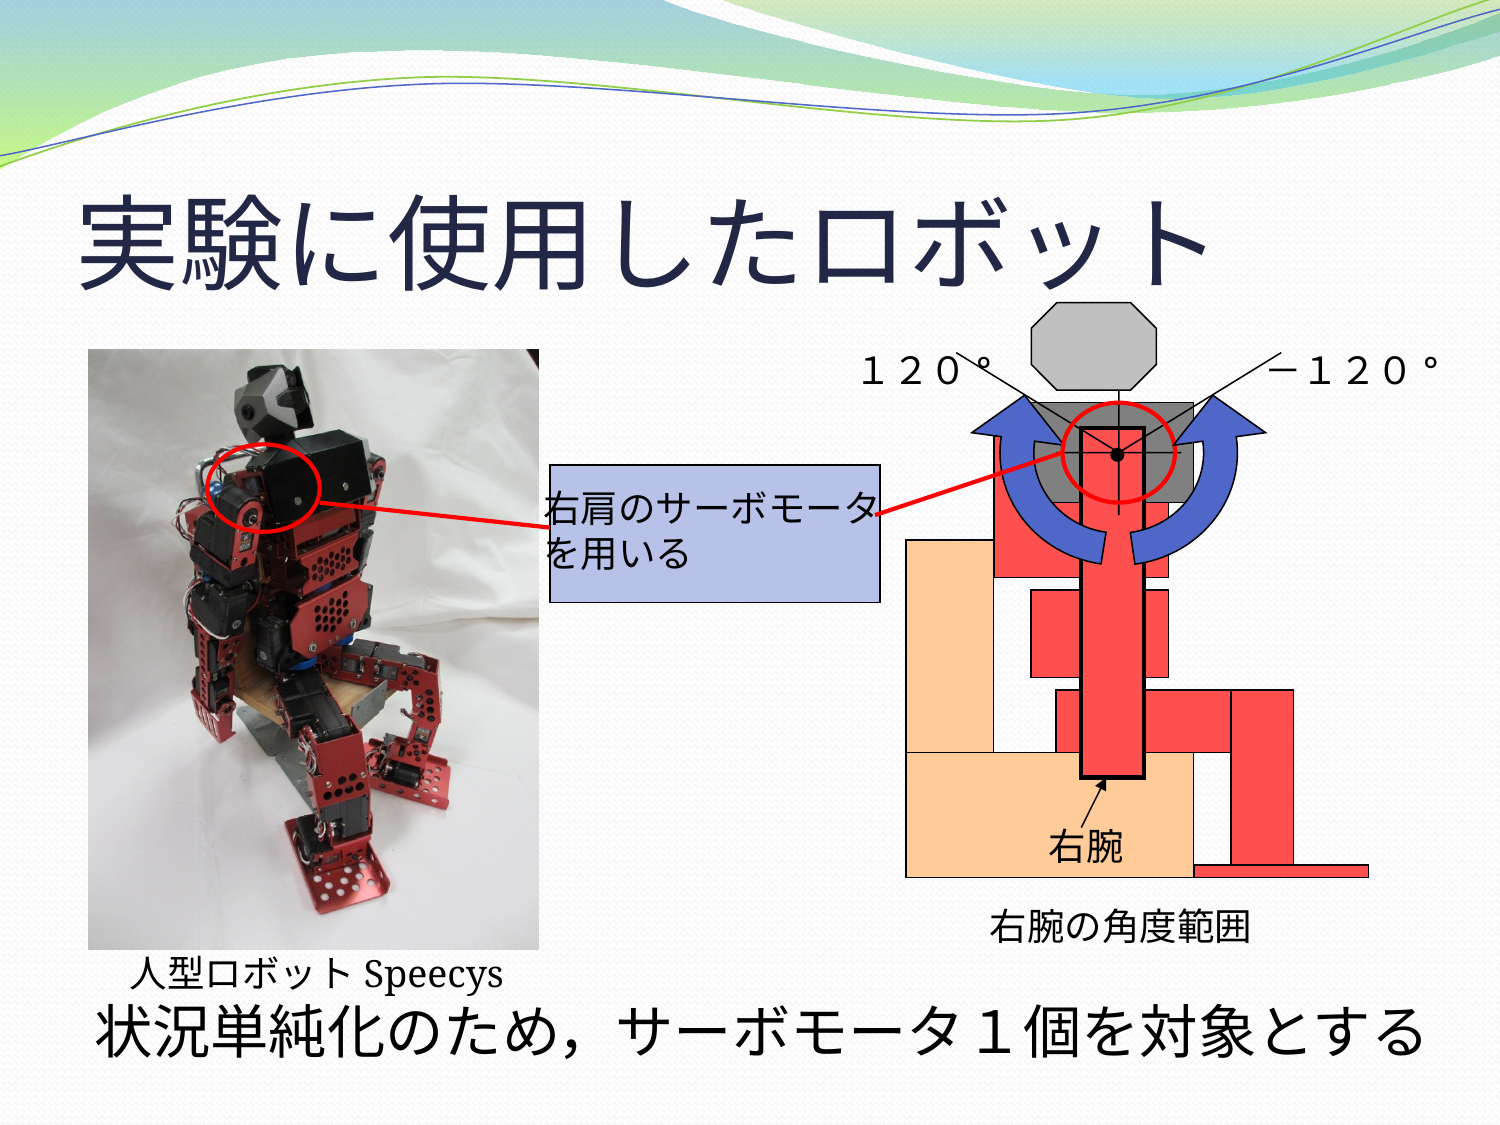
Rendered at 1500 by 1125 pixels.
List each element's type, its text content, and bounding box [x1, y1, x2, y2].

text_box [971, 395, 1107, 564]
text_box [1031, 590, 1081, 678]
text_box [906, 752, 1194, 878]
text_box [1144, 556, 1169, 578]
text_box 人型ロボットSpeecys [115, 959, 519, 987]
text_box 右腕の角度範囲 [974, 896, 1268, 956]
text_box [1126, 402, 1194, 443]
text_box [1031, 302, 1157, 391]
text_box [906, 540, 994, 752]
text_box [549, 583, 880, 603]
text_box [993, 436, 1081, 578]
text_box [1031, 402, 1112, 442]
text_box [1034, 442, 1081, 503]
text_box 右肩のサーボモータ を用いる [542, 477, 896, 583]
text_box [1144, 443, 1194, 503]
picture [88, 349, 539, 950]
text_box [1144, 690, 1231, 753]
text_box 状況単純化のため，サーボモータ１個を対象とする [79, 987, 1445, 1073]
text_box [1081, 777, 1107, 828]
text_box [1194, 865, 1369, 878]
text_box [1056, 690, 1081, 752]
text_box 右腕 [1034, 815, 1139, 875]
text_box １２０° [840, 340, 1007, 400]
text_box [1130, 395, 1266, 565]
text_box －１２０° [1249, 340, 1453, 400]
text_box [1144, 503, 1169, 529]
text_box [1111, 448, 1124, 462]
text_box [549, 465, 880, 477]
title 実験に使用したロボット [75, 115, 1438, 303]
text_box [1062, 402, 1176, 503]
text_box [1081, 491, 1144, 778]
text_box [1231, 690, 1294, 865]
text_box [1144, 590, 1169, 678]
